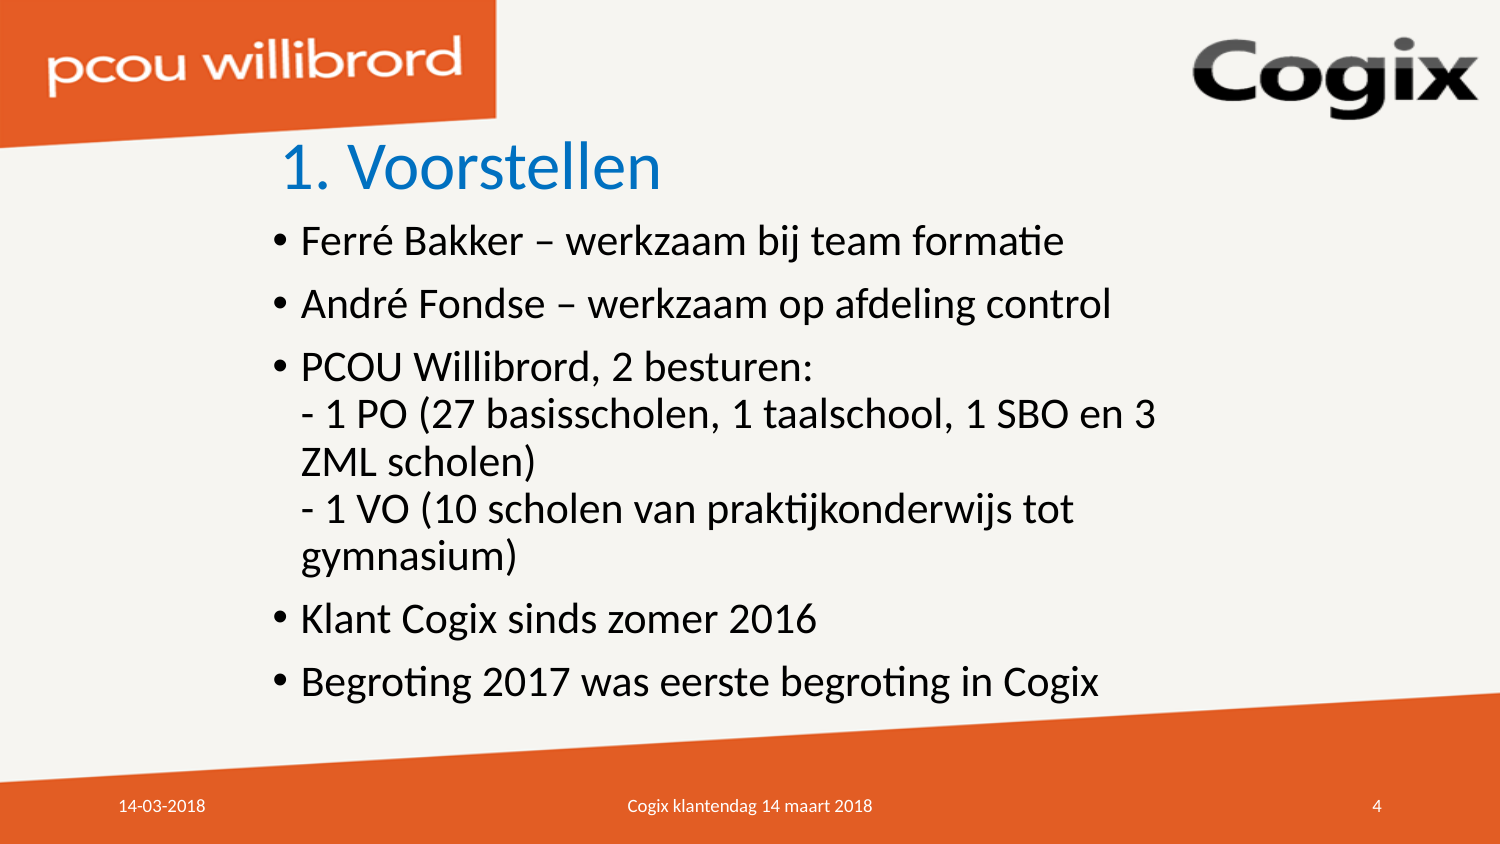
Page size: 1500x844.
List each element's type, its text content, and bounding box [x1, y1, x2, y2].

title 1. Voorstellen [264, 106, 1236, 229]
slide_number 4 [1059, 782, 1397, 827]
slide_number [103, 782, 441, 827]
footer Cogix klantendag 14 maart 2018 [496, 782, 1004, 827]
picture [0, 0, 1500, 844]
list Ferré Bakker – werkzaam bij team formatie André Fondse – werkzaam op afdeling control PCOU Willibrord, 2 besturen: - 1 PO (27 basisscholen, 1 taalschool, 1 SBO en 3 ZML scholen) - 1 VO (10 scholen van praktijkonderwijs tot gymnasium) Klant Cogix sinds zomer 2016 Begroting 2017 was eerste begroting in Cogix [257, 210, 1229, 719]
